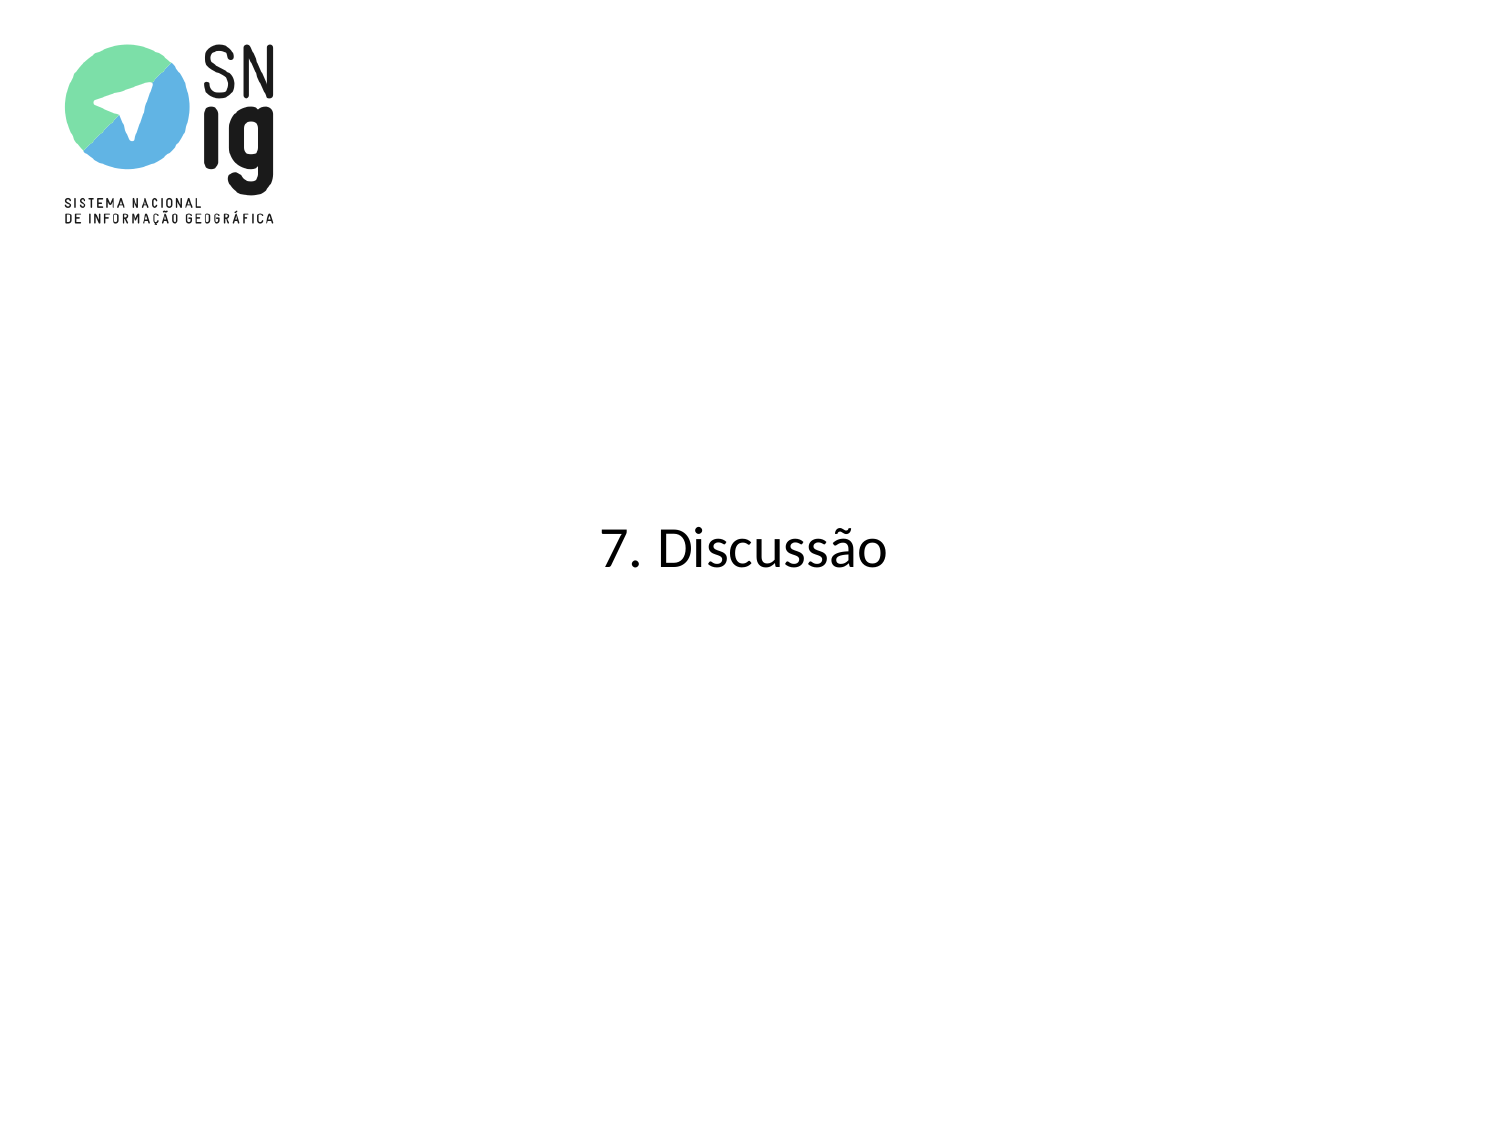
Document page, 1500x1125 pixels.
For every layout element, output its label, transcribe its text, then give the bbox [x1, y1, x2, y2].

text_box 7. Discussão [584, 495, 939, 593]
picture [63, 42, 277, 225]
